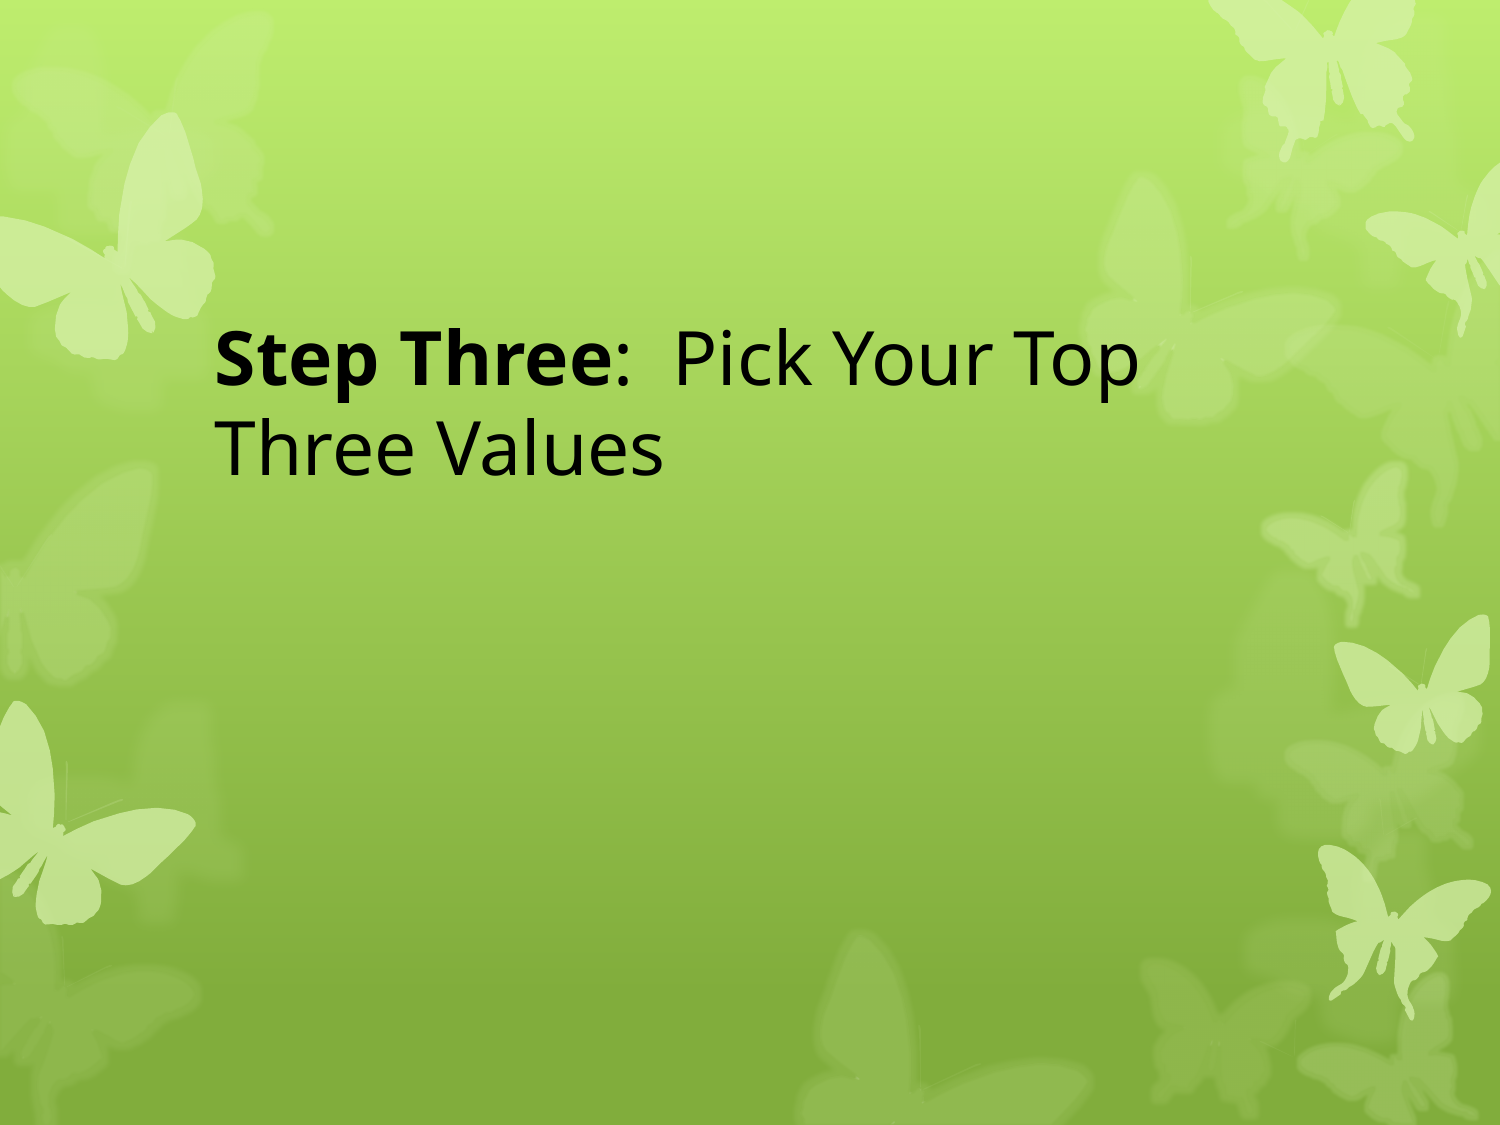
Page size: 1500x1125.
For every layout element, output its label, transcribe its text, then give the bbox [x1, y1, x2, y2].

text_box Step Three: Pick Your Top Three Values [199, 303, 1175, 498]
